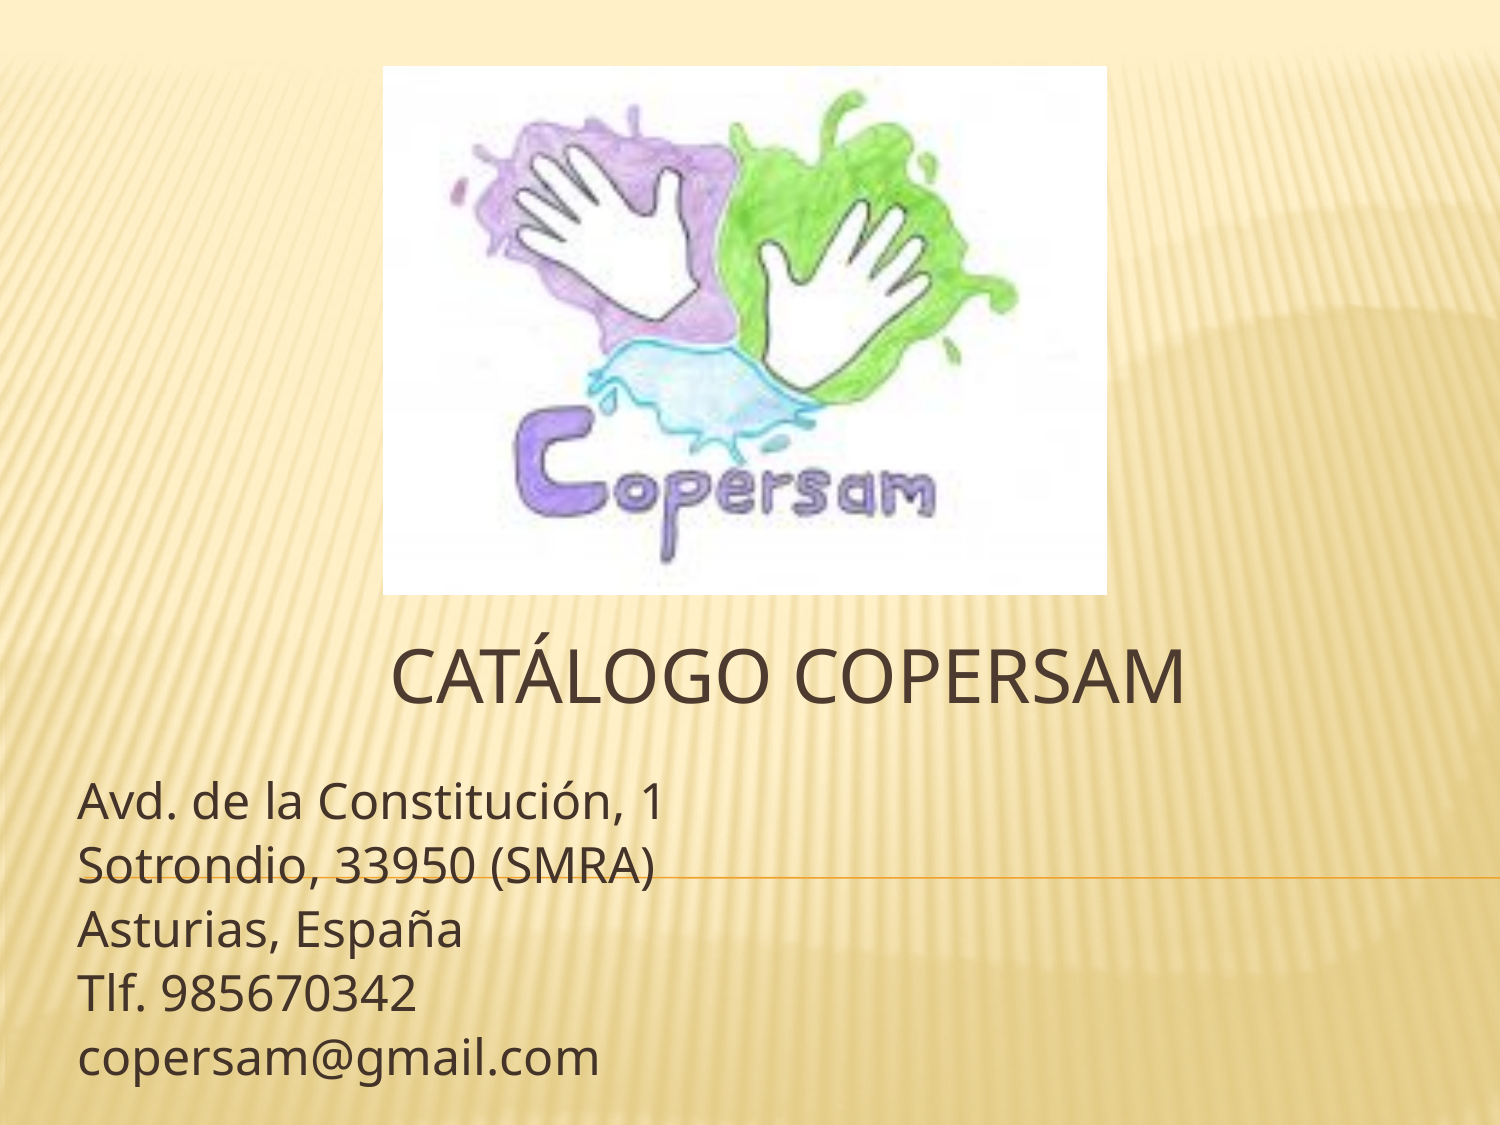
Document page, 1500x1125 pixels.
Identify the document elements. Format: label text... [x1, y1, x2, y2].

title Catálogo Copersam [62, 621, 1450, 740]
picture [383, 66, 1108, 595]
subtitle Avd. de la Constitución, 1 Sotrondio, 33950 (SMRA) Asturias, España Tlf. 985670342 copersam@gmail.com [62, 751, 1451, 1095]
